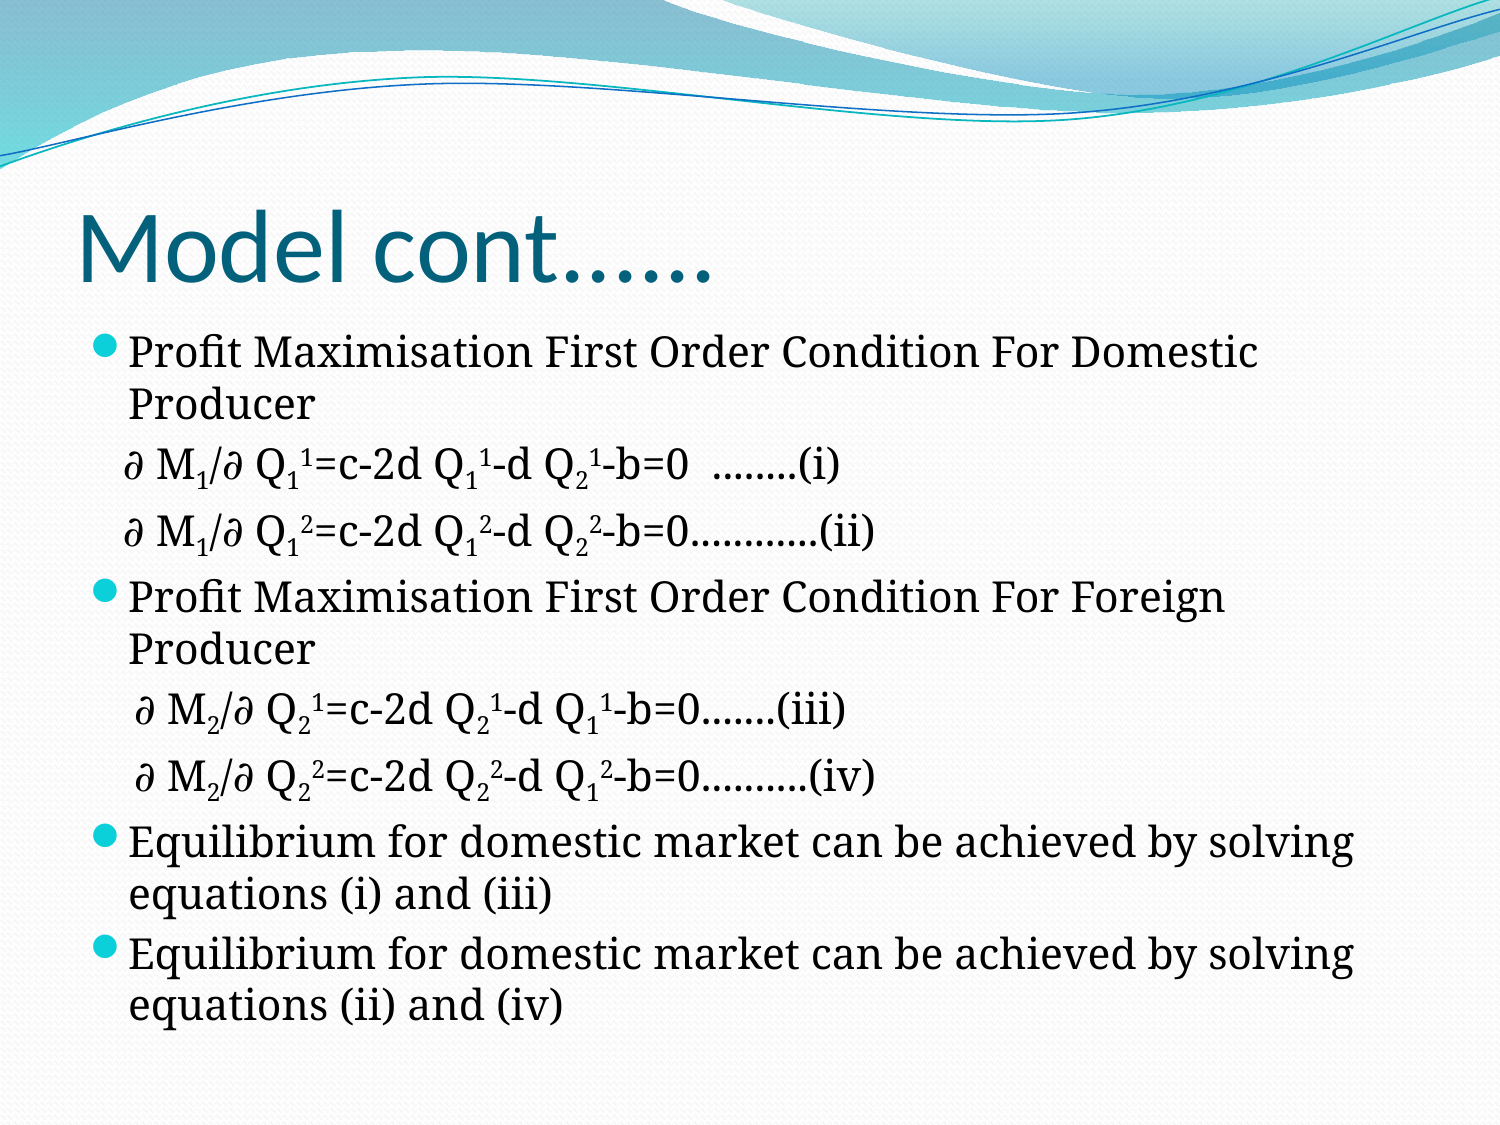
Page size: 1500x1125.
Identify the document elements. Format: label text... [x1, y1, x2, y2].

list Profit Maximisation First Order Condition For Domestic Producer ∂ M1/∂ Q11=c-2d Q11-d Q21-b=0 ........(i) ∂ M1/∂ Q12=c-2d Q12-d Q22-b=0............(ii) Profit Maximisation First Order Condition For Foreign Producer ∂ M2/∂ Q21=c-2d Q21-d Q11-b=0.......(iii) ∂ M2/∂ Q22=c-2d Q22-d Q12-b=0..........(iv) Equilibrium for domestic market can be achieved by solving equations (i) and (iii) Equilibrium for domestic market can be achieved by solving equations (ii) and (iv) [75, 317, 1425, 1038]
title Model cont...... [75, 115, 1425, 303]
